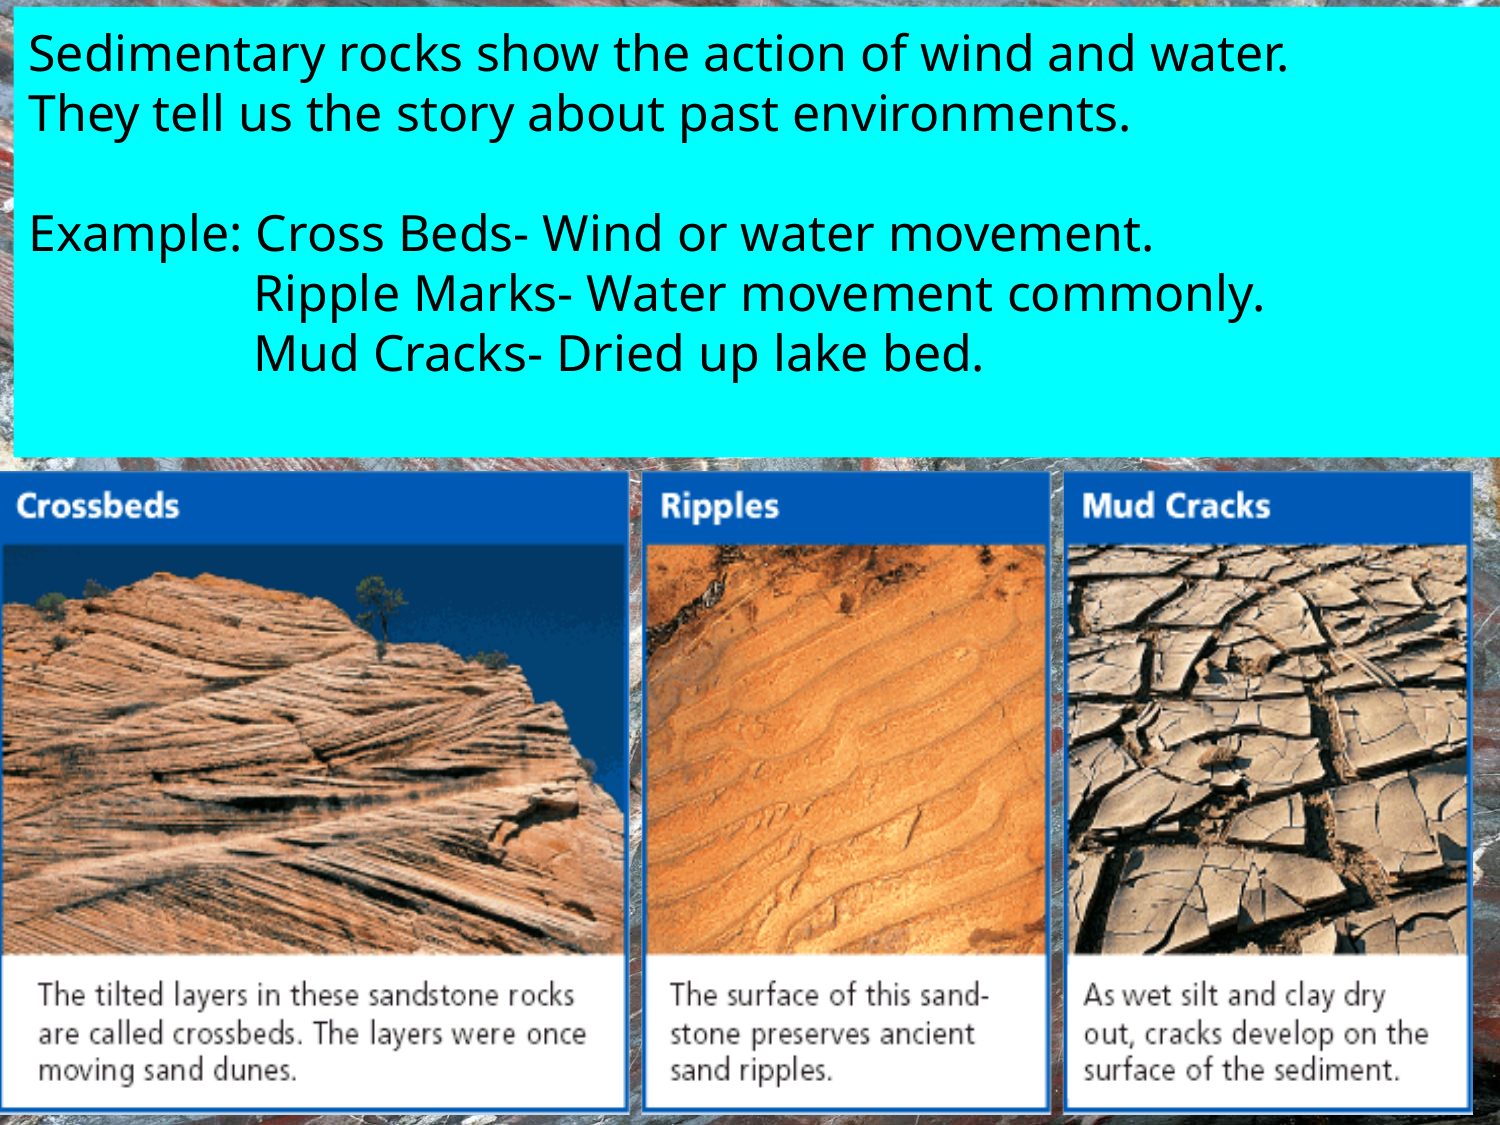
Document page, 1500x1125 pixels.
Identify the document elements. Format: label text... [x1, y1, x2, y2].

text_box [0, 471, 1473, 1115]
picture [0, 0, 1500, 1125]
text_box Sedimentary rocks show the action of wind and water. They tell us the story about past environments. Example: Cross Beds- Wind or water movement. Ripple Marks- Water movement commonly. Mud Cracks- Dried up lake bed. [13, 6, 1500, 458]
